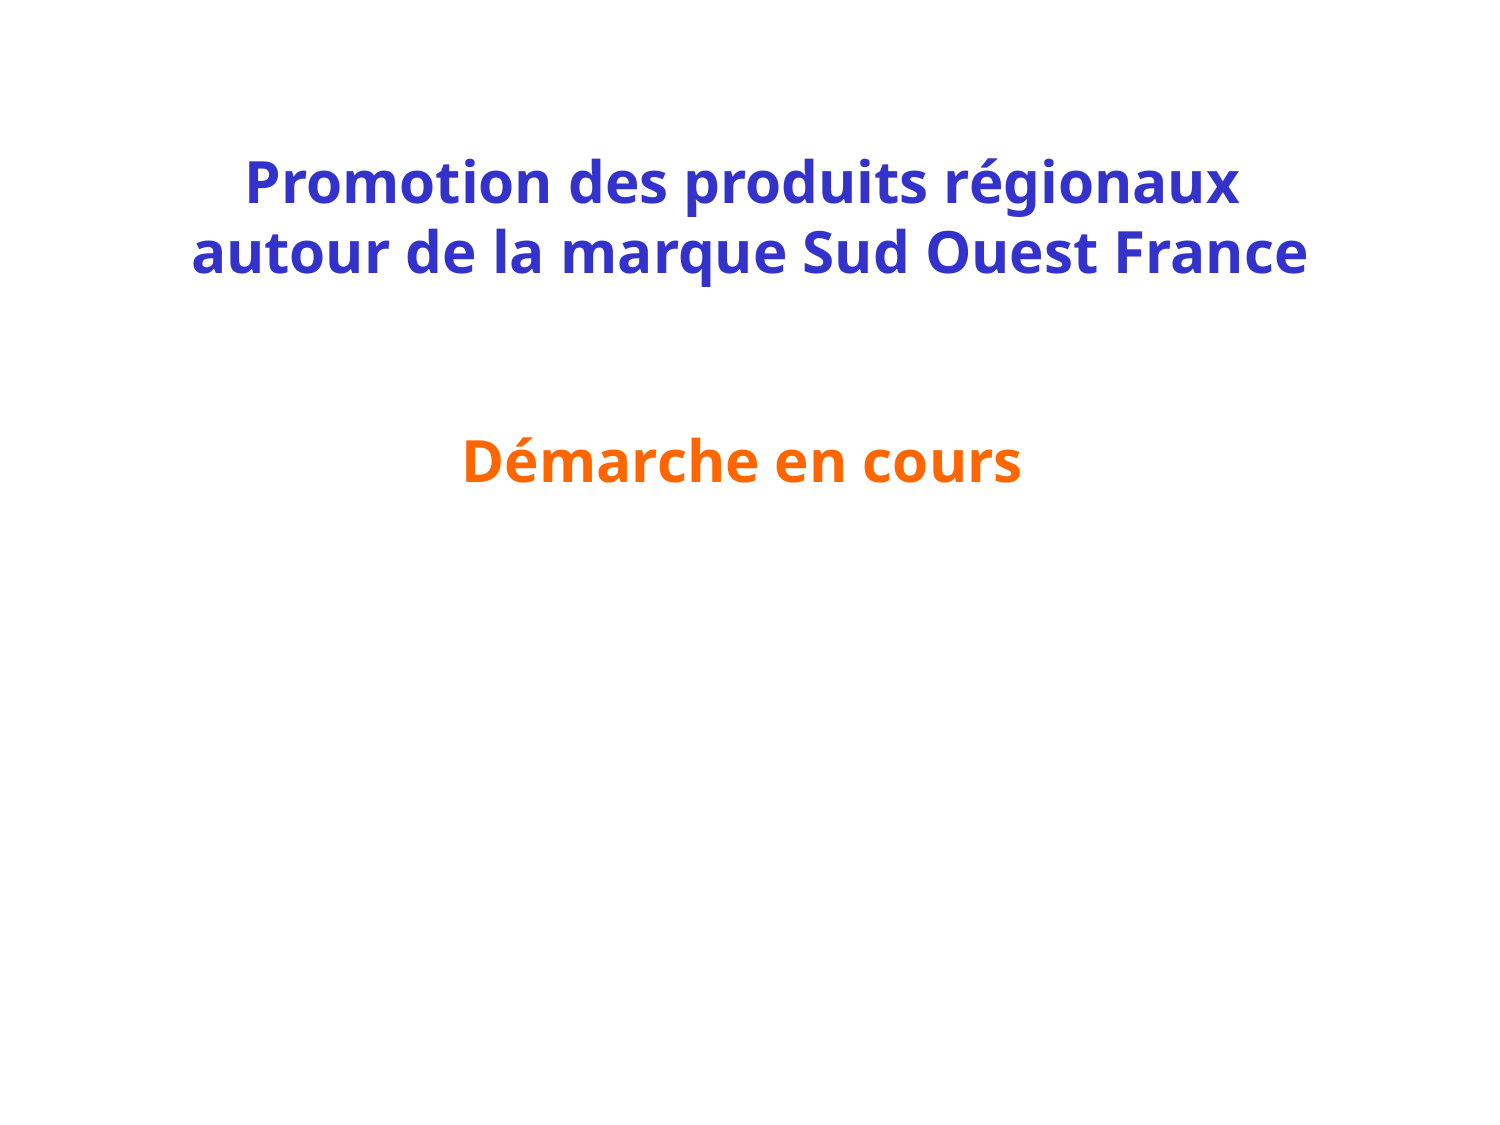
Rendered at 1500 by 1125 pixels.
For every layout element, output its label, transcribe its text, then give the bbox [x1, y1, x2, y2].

text_box Promotion des produits régionaux autour de la marque Sud Ouest France Démarche en cours [37, 37, 1463, 572]
